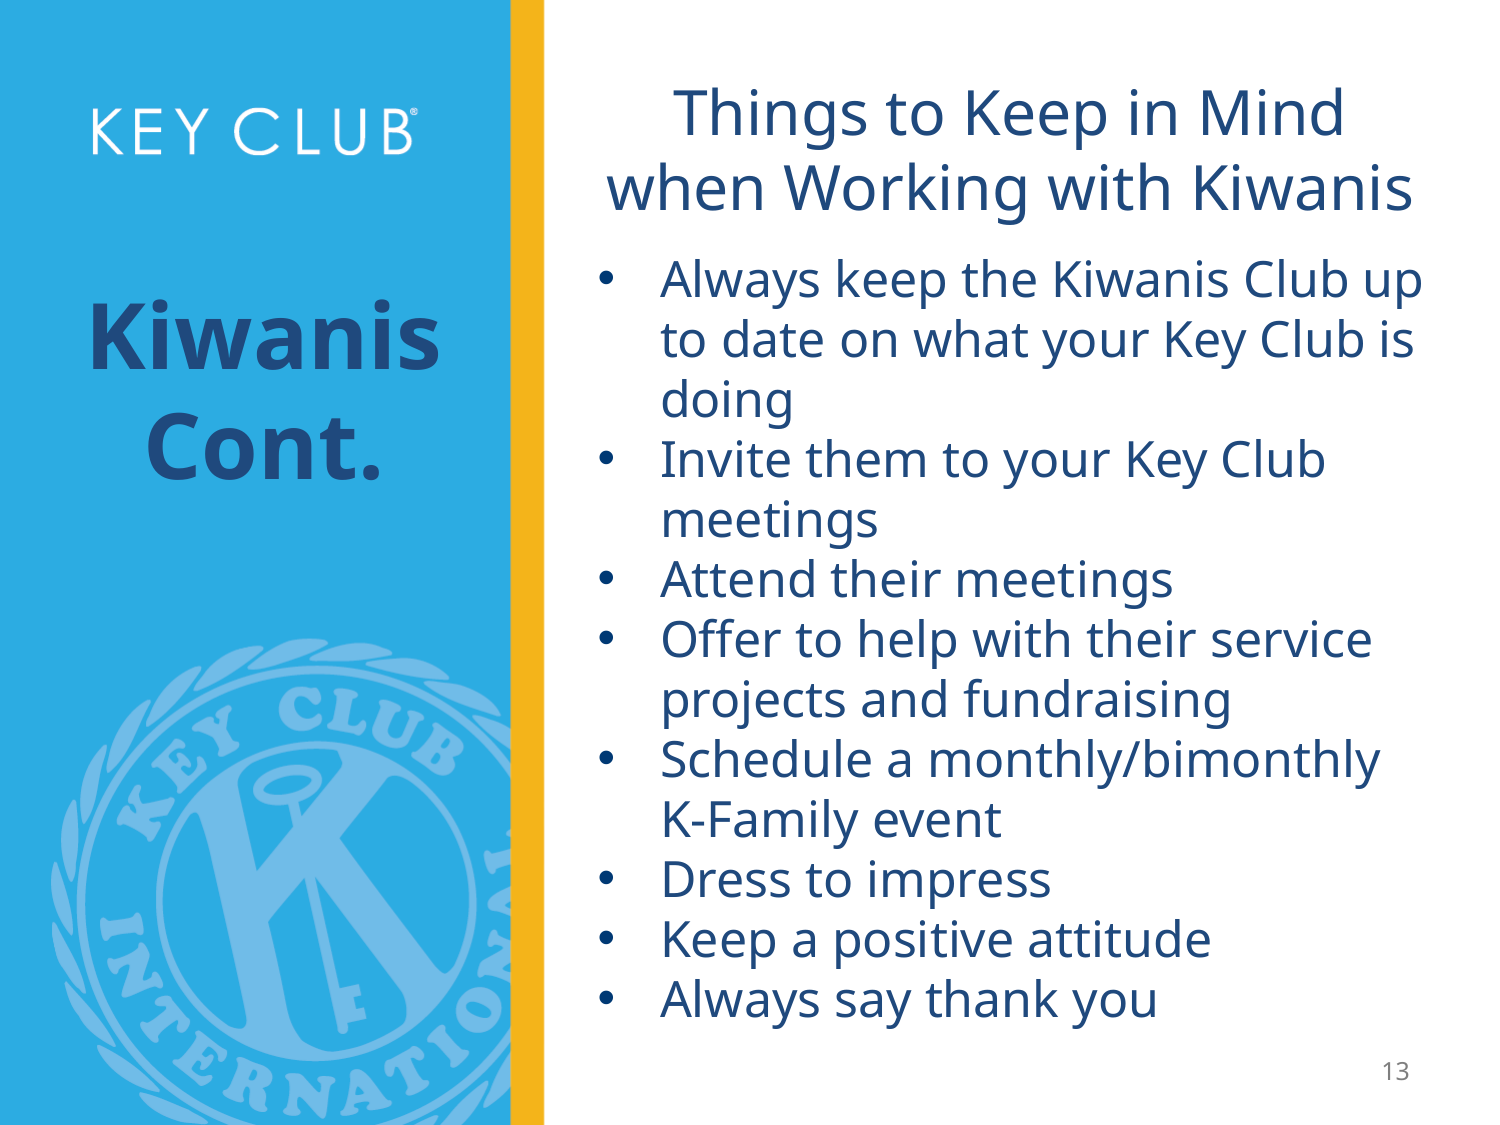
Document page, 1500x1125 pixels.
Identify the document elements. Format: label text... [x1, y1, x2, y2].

slide_number 13 [1074, 1043, 1425, 1103]
picture [0, 0, 1500, 1125]
list Things to Keep in Mind when Working with Kiwanis Always keep the Kiwanis Club up to date on what your Key Club is doing Invite them to your Key Club meetings Attend their meetings Offer to help with their service projects and fundraising Schedule a monthly/bimonthly K-Family event Dress to impress Keep a positive attitude Always say thank you [570, 65, 1452, 1043]
title Kiwanis Cont. [39, 249, 489, 506]
